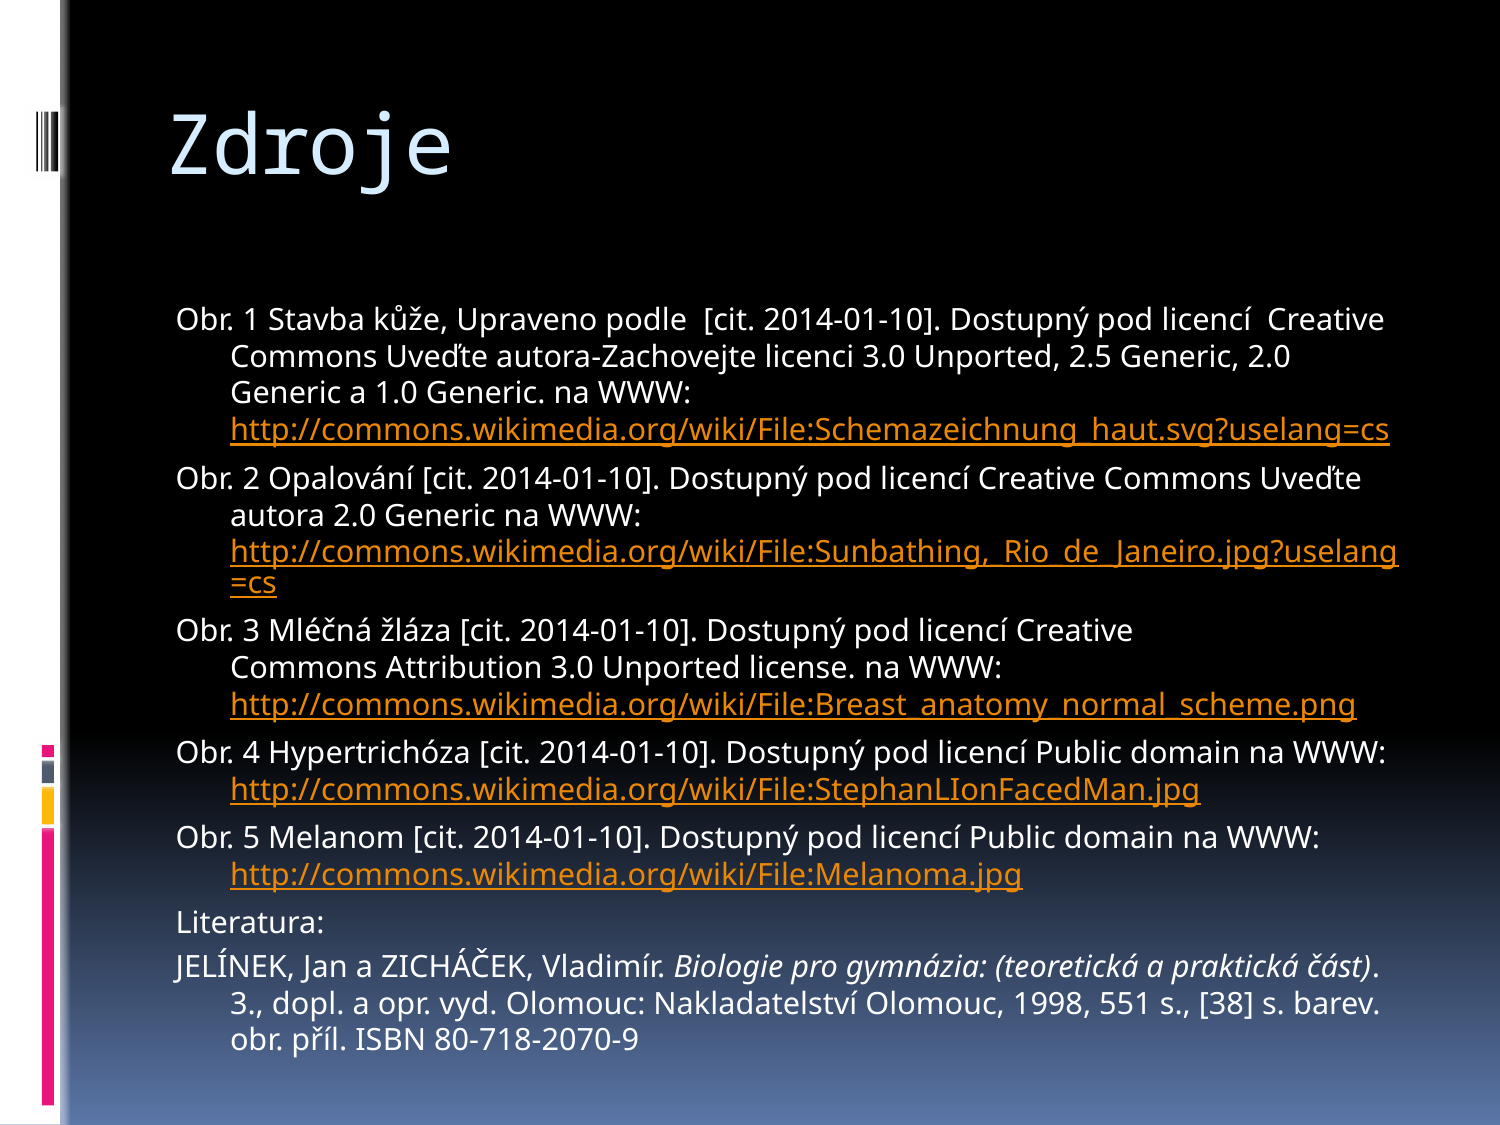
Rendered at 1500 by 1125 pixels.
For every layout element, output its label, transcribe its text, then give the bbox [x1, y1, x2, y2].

list Obr. 1 Stavba kůže, Upraveno podle [cit. 2014-01-10]. Dostupný pod licencí Creative Commons Uveďte autora-Zachovejte licenci 3.0 Unported, 2.5 Generic, 2.0 Generic a 1.0 Generic. na WWW: http://commons.wikimedia.org/wiki/File:Schemazeichnung_haut.svg?uselang=cs Obr. 2 Opalování [cit. 2014-01-10]. Dostupný pod licencí Creative Commons Uveďte autora 2.0 Generic na WWW: http://commons.wikimedia.org/wiki/File:Sunbathing,_Rio_de_Janeiro.jpg?uselang=cs Obr. 3 Mléčná žláza [cit. 2014-01-10]. Dostupný pod licencí Creative Commons Attribution 3.0 Unported license. na WWW: http://commons.wikimedia.org/wiki/File:Breast_anatomy_normal_scheme.png Obr. 4 Hypertrichóza [cit. 2014-01-10]. Dostupný pod licencí Public domain na WWW: http://commons.wikimedia.org/wiki/File:StephanLIonFacedMan.jpg Obr. 5 Melanom [cit. 2014-01-10]. Dostupný pod licencí Public domain na WWW: http://commons.wikimedia.org/wiki/File:Melanoma.jpg Literatura: JELÍNEK, Jan a ZICHÁČEK, Vladimír. Biologie pro gymnázia: (teoretická a praktická část). 3., dopl. a opr. vyd. Olomouc: Nakladatelství Olomouc, 1998, 551 s., [38] s. barev. obr. příl. ISBN 80-718-2070-9 [150, 292, 1425, 1043]
title Zdroje [150, 83, 1425, 234]
